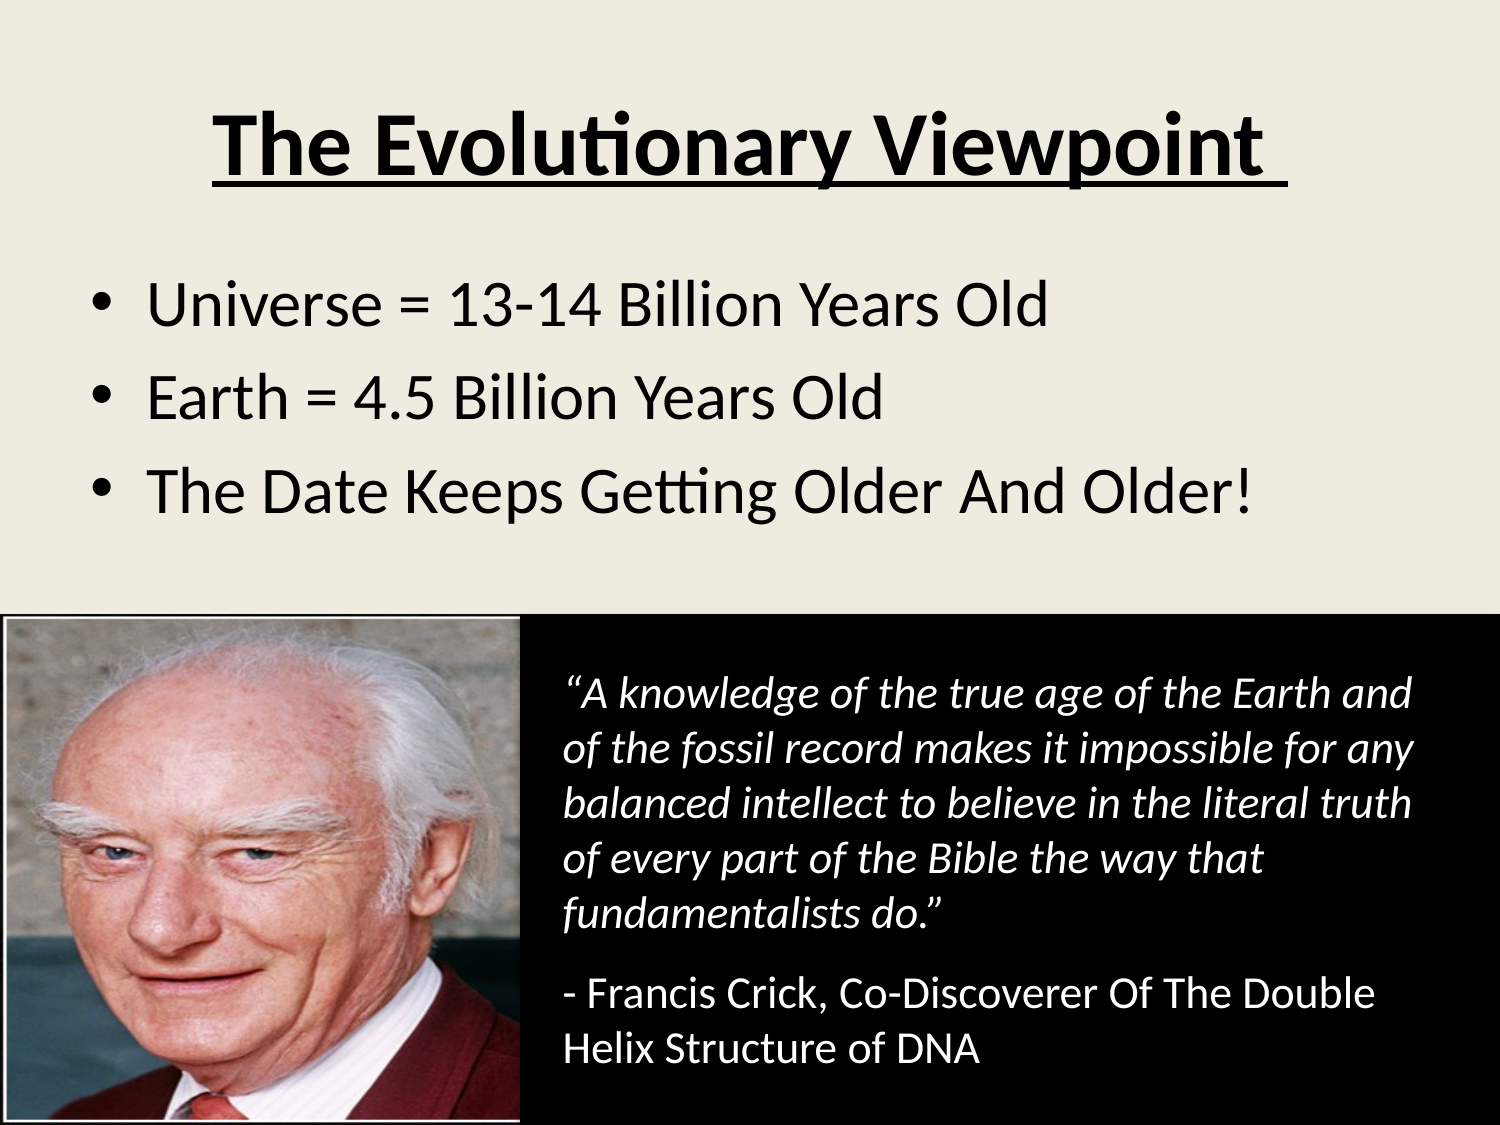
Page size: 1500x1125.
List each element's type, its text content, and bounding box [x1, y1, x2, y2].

picture [0, 614, 1500, 1125]
list Universe = 13-14 Billion Years Old Earth = 4.5 Billion Years Old The Date Keeps Getting Older And Older! [75, 252, 1425, 613]
title The Evolutionary Viewpoint [75, 45, 1425, 233]
